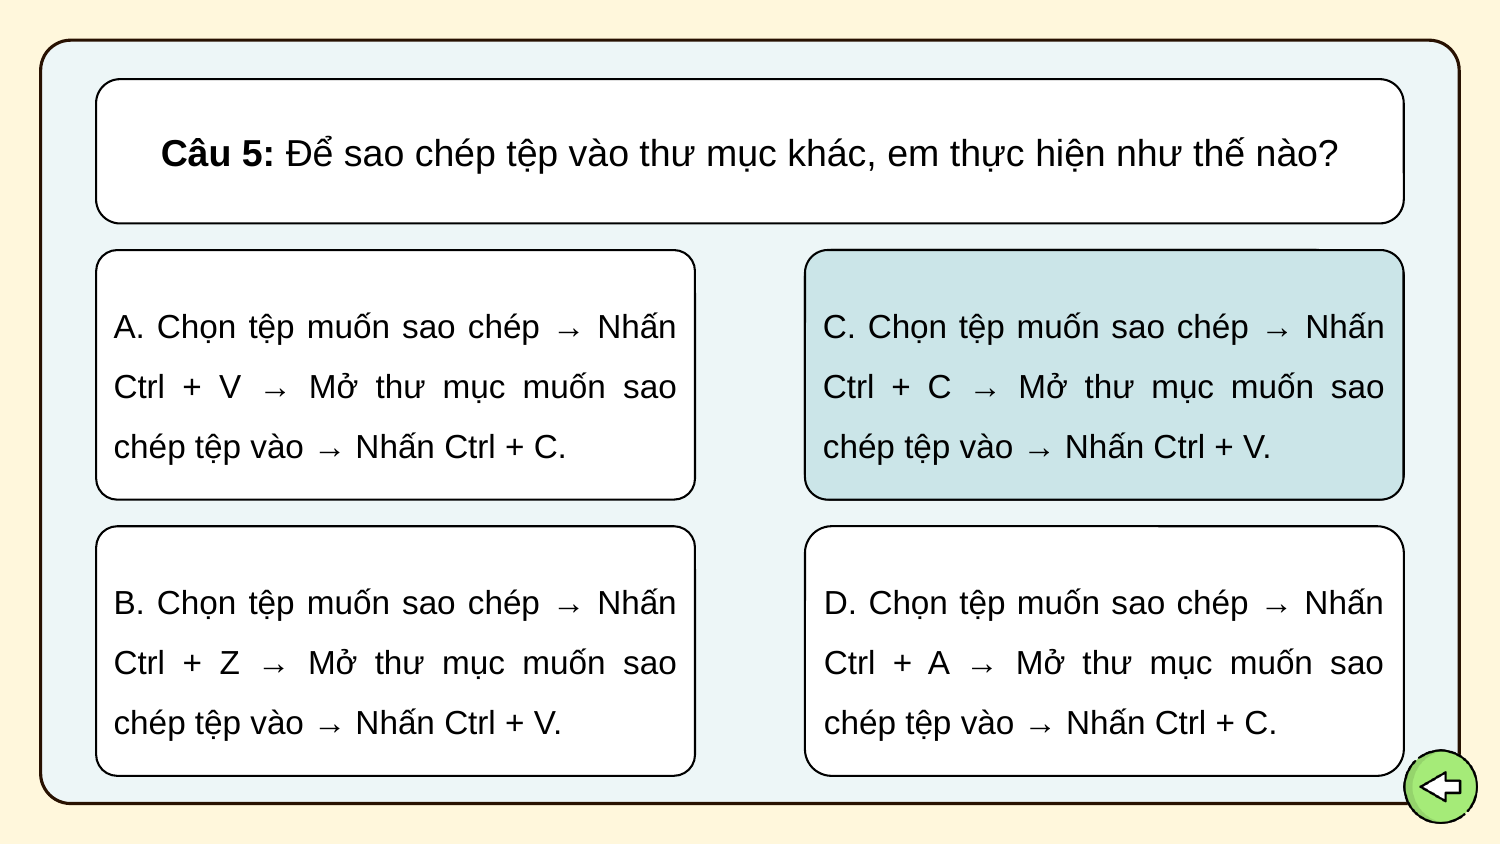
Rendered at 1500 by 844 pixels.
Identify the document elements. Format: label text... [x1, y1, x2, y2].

text_box D. Chọn tệp muốn sao chép → Nhấn Ctrl + A → Mở thư mục muốn sao chép tệp vào → Nhấn Ctrl + C. [804, 526, 1404, 776]
text_box B. Chọn tệp muốn sao chép → Nhấn Ctrl + Z → Mở thư mục muốn sao chép tệp vào → Nhấn Ctrl + V. [96, 526, 696, 776]
text_box Câu 5: Để sao chép tệp vào thư mục khác, em thực hiện như thế nào? [96, 79, 1404, 224]
text_box [40, 40, 1460, 804]
picture [1403, 749, 1478, 825]
text_box C. Chọn tệp muốn sao chép → Nhấn Ctrl + C → Mở thư mục muốn sao chép tệp vào → Nhấn Ctrl + V. [804, 249, 1404, 500]
text_box A. Chọn tệp muốn sao chép → Nhấn Ctrl + V → Mở thư mục muốn sao chép tệp vào → Nhấn Ctrl + C. [96, 250, 696, 500]
